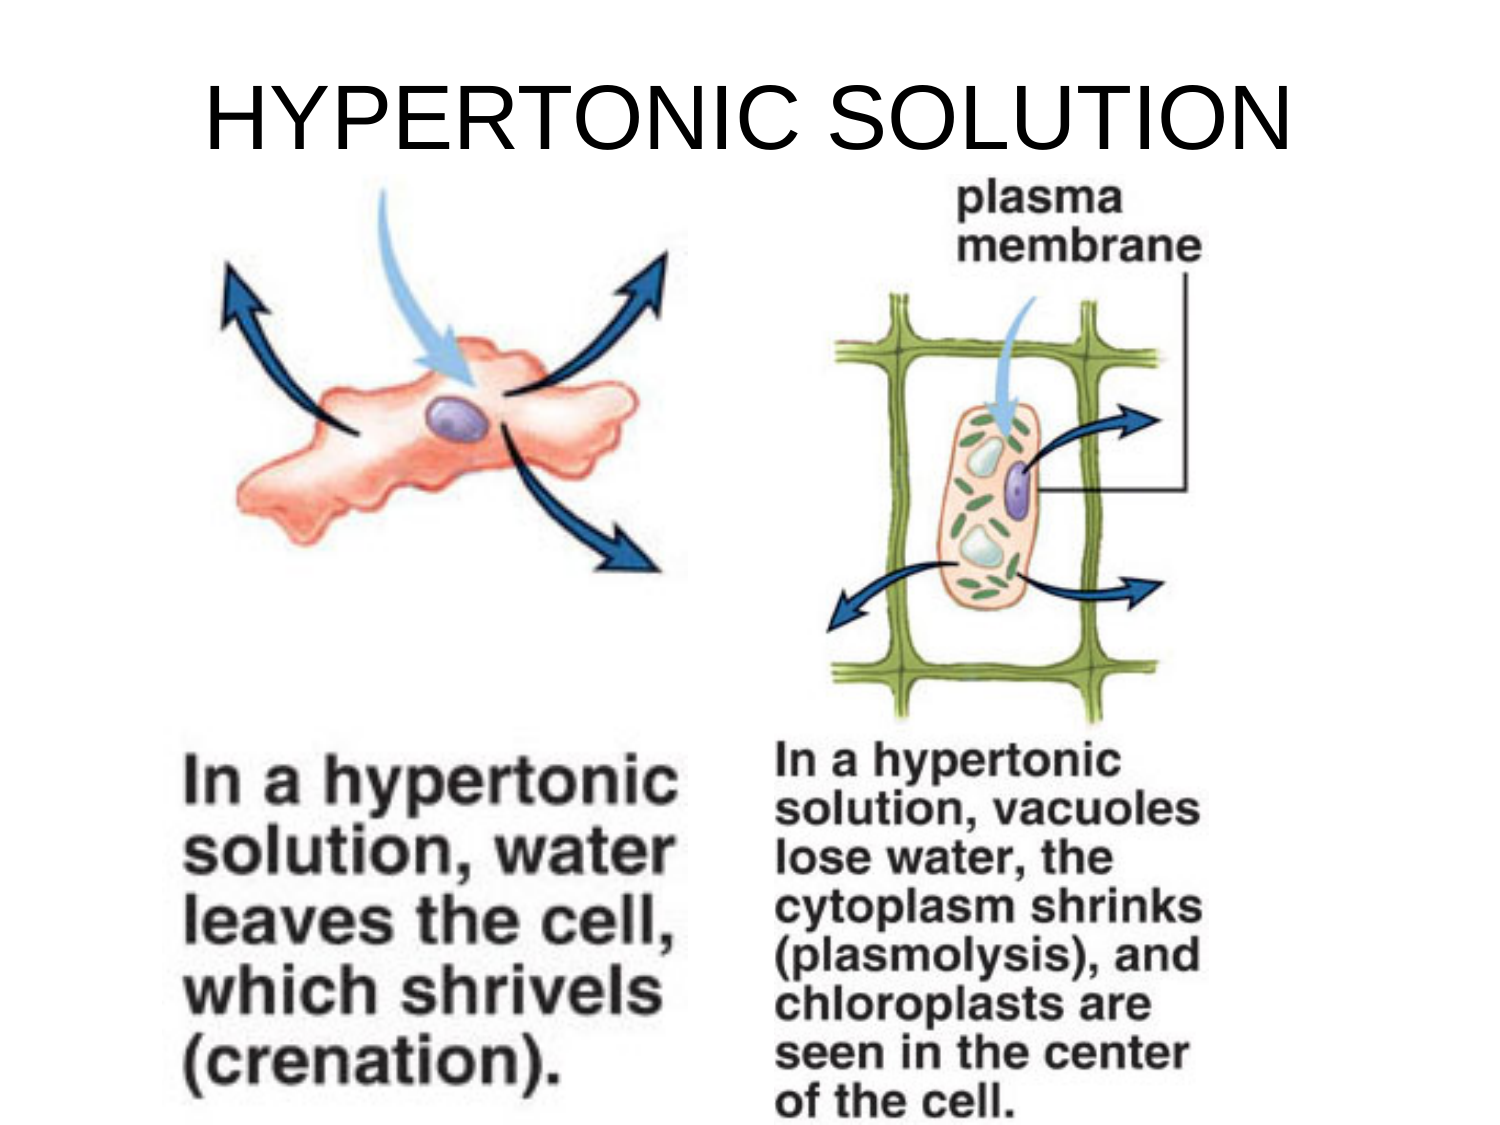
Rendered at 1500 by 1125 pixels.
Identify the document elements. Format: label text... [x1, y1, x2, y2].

picture [774, 174, 1209, 1125]
picture [162, 174, 688, 1125]
text_box HYPERTONIC SOLUTION [74, 0, 1425, 225]
